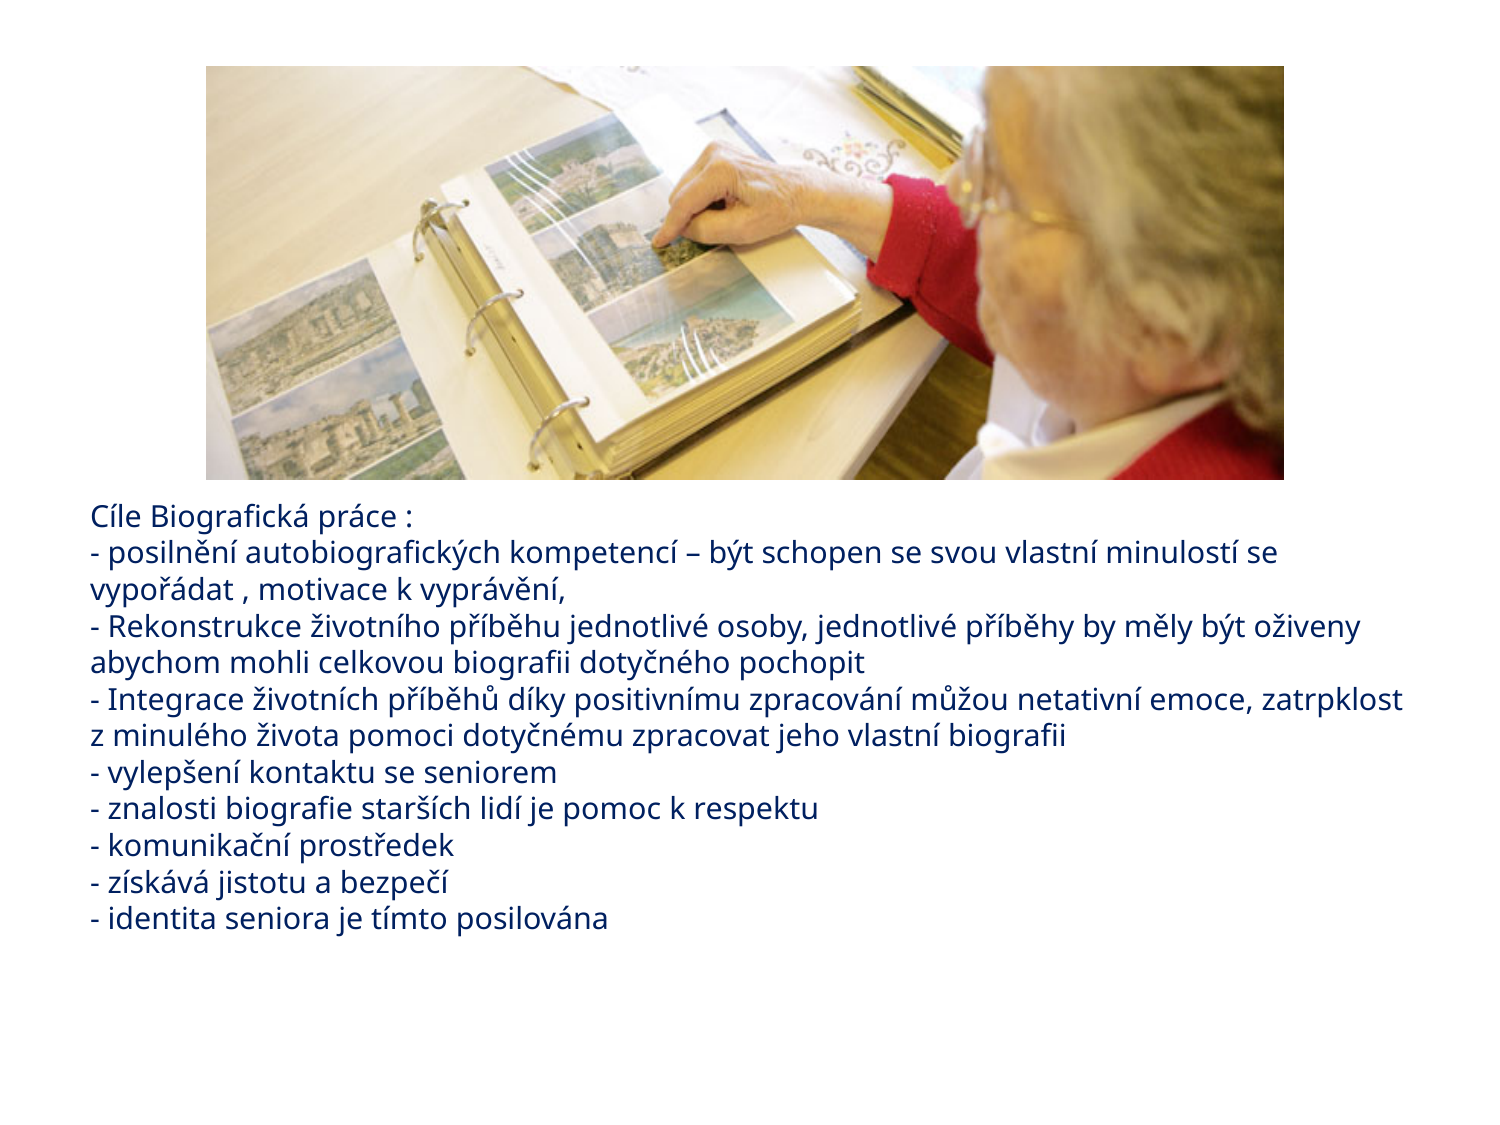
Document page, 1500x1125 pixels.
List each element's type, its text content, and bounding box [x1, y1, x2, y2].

title Cíle Biografická práce : - posilnění autobiografických kompetencí – být schopen se svou vlastní minulostí se vypořádat , motivace k vyprávění, - Rekonstrukce životního příběhu jednotlivé osoby, jednotlivé příběhy by měly být oživeny abychom mohli celkovou biografii dotyčného pochopit - Integrace životních příběhů díky positivnímu zpracování můžou netativní emoce, zatrpklost z minulého života pomoci dotyčnému zpracovat jeho vlastní biografii - vylepšení kontaktu se seniorem - znalosti biografie starších lidí je pomoc k respektu - komunikační prostředek - získává jistotu a bezpečí - identita seniora je tímto posilována [75, 45, 1425, 1059]
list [206, 66, 1284, 481]
